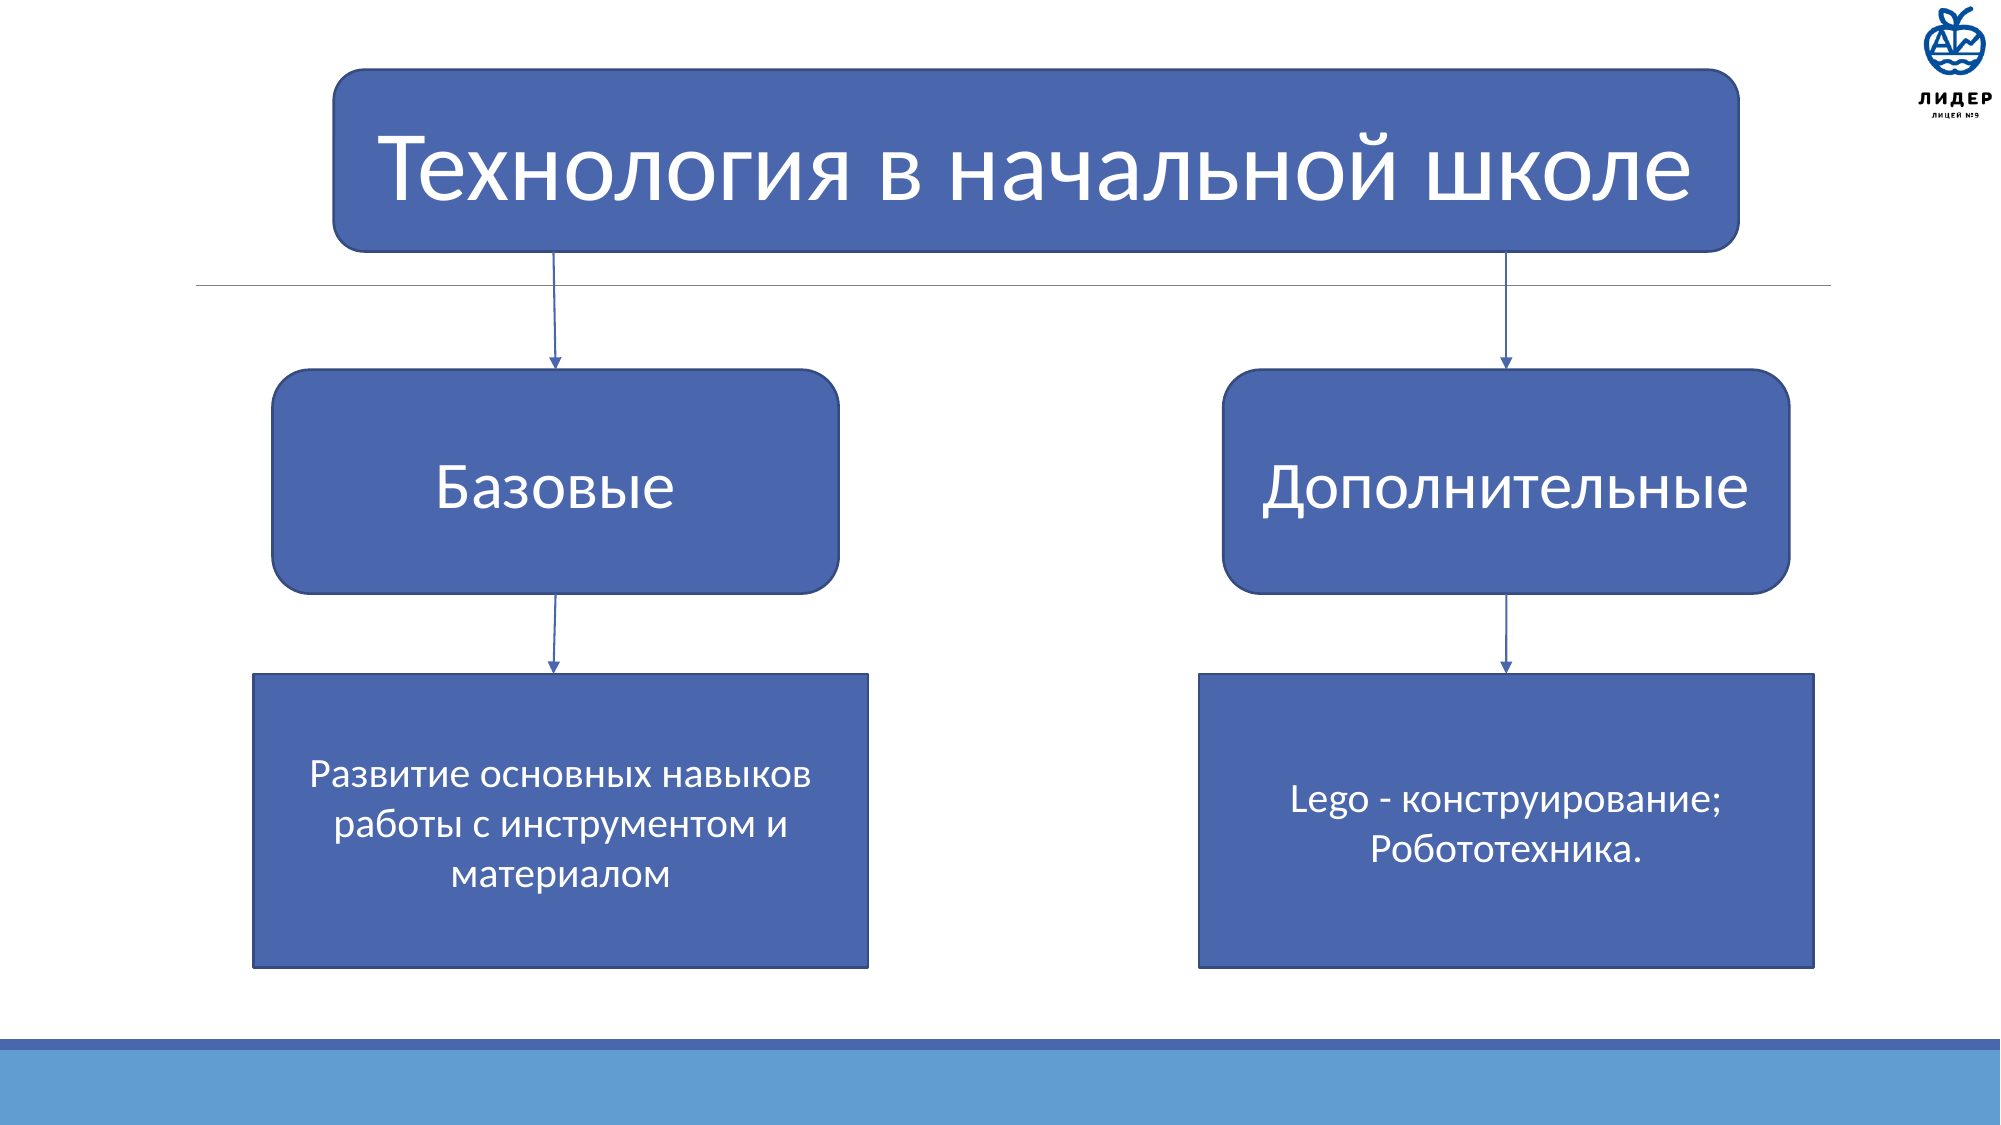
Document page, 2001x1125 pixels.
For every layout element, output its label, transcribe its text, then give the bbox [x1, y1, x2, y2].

text_box Дополнительные [1221, 368, 1791, 595]
text_box Технология в начальной школе [332, 68, 1740, 253]
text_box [552, 593, 557, 675]
text_box Lego - конструирование; Робототехника. [1198, 673, 1815, 969]
text_box Базовые [271, 368, 840, 595]
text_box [552, 250, 557, 371]
picture [1910, 0, 2000, 126]
text_box Развитие основных навыков работы с инструментом и материалом [252, 673, 869, 969]
